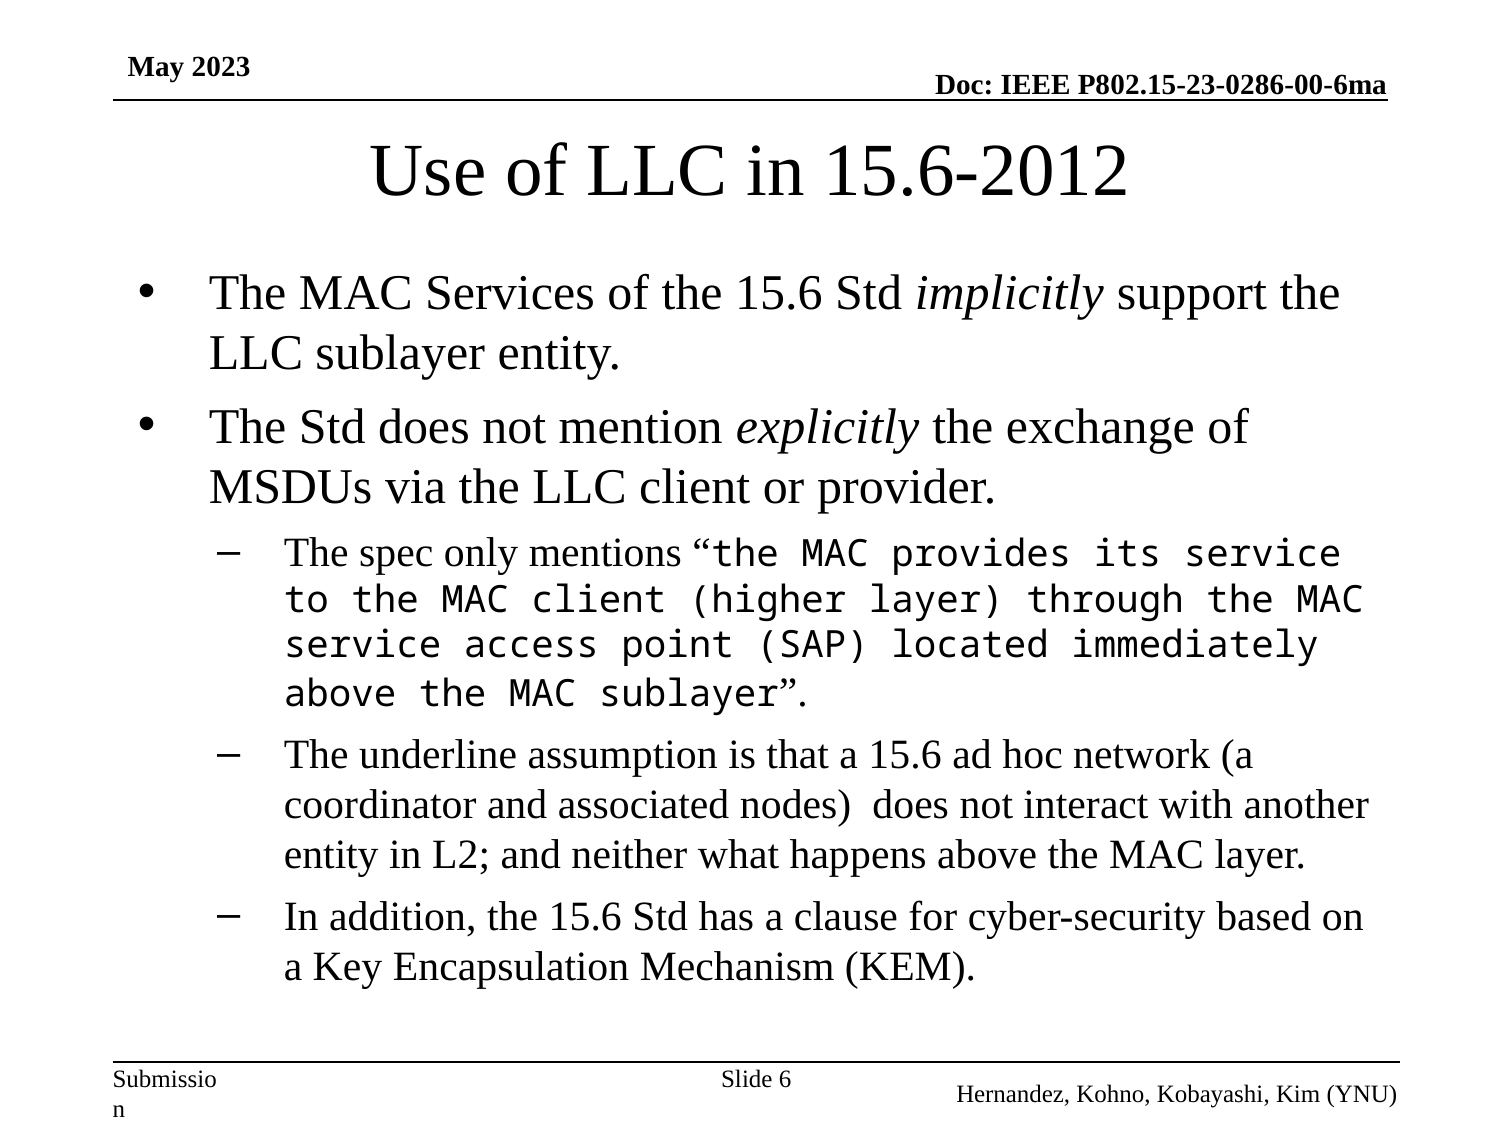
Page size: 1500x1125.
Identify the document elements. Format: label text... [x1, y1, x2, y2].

list The MAC Services of the 15.6 Std implicitly support the LLC sublayer entity. The Std does not mention explicitly the exchange of MSDUs via the LLC client or provider. The spec only mentions “the MAC provides its service to the MAC client (higher layer) through the MAC service access point (SAP) located immediately above the MAC sublayer”. The underline assumption is that a 15.6 ad hoc network (a coordinator and associated nodes) does not interact with another entity in L2; and neither what happens above the MAC layer. In addition, the 15.6 Std has a clause for cyber-security based on a Key Encapsulation Mechanism (KEM). [118, 245, 1394, 921]
slide_number Slide 6 [712, 1062, 801, 1093]
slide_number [112, 62, 375, 98]
title Use of LLC in 15.6-2012 [112, 78, 1388, 253]
footer Hernandez, Kohno, Kobayashi, Kim (YNU) [900, 1062, 1413, 1093]
